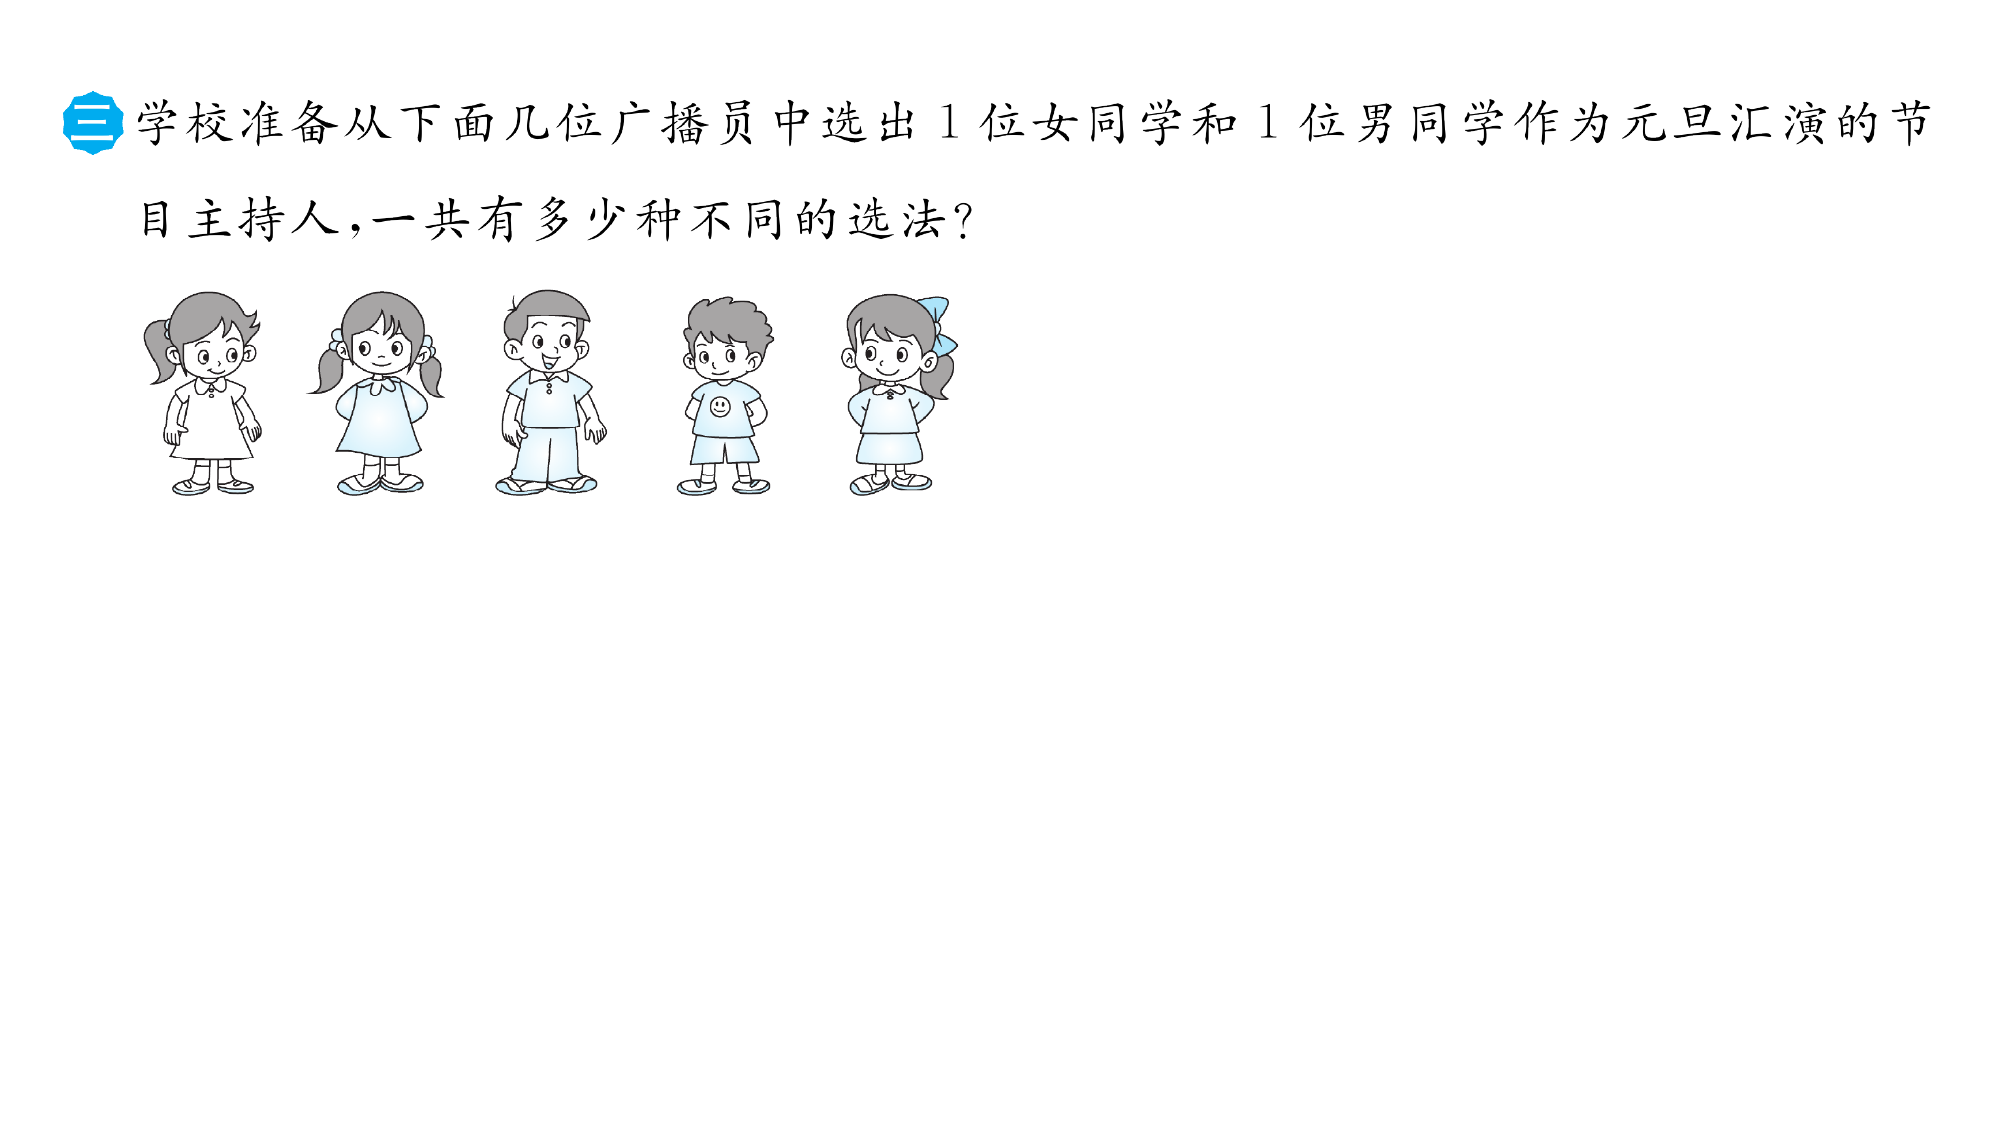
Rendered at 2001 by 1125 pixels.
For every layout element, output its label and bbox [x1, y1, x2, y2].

picture [58, 58, 1949, 525]
